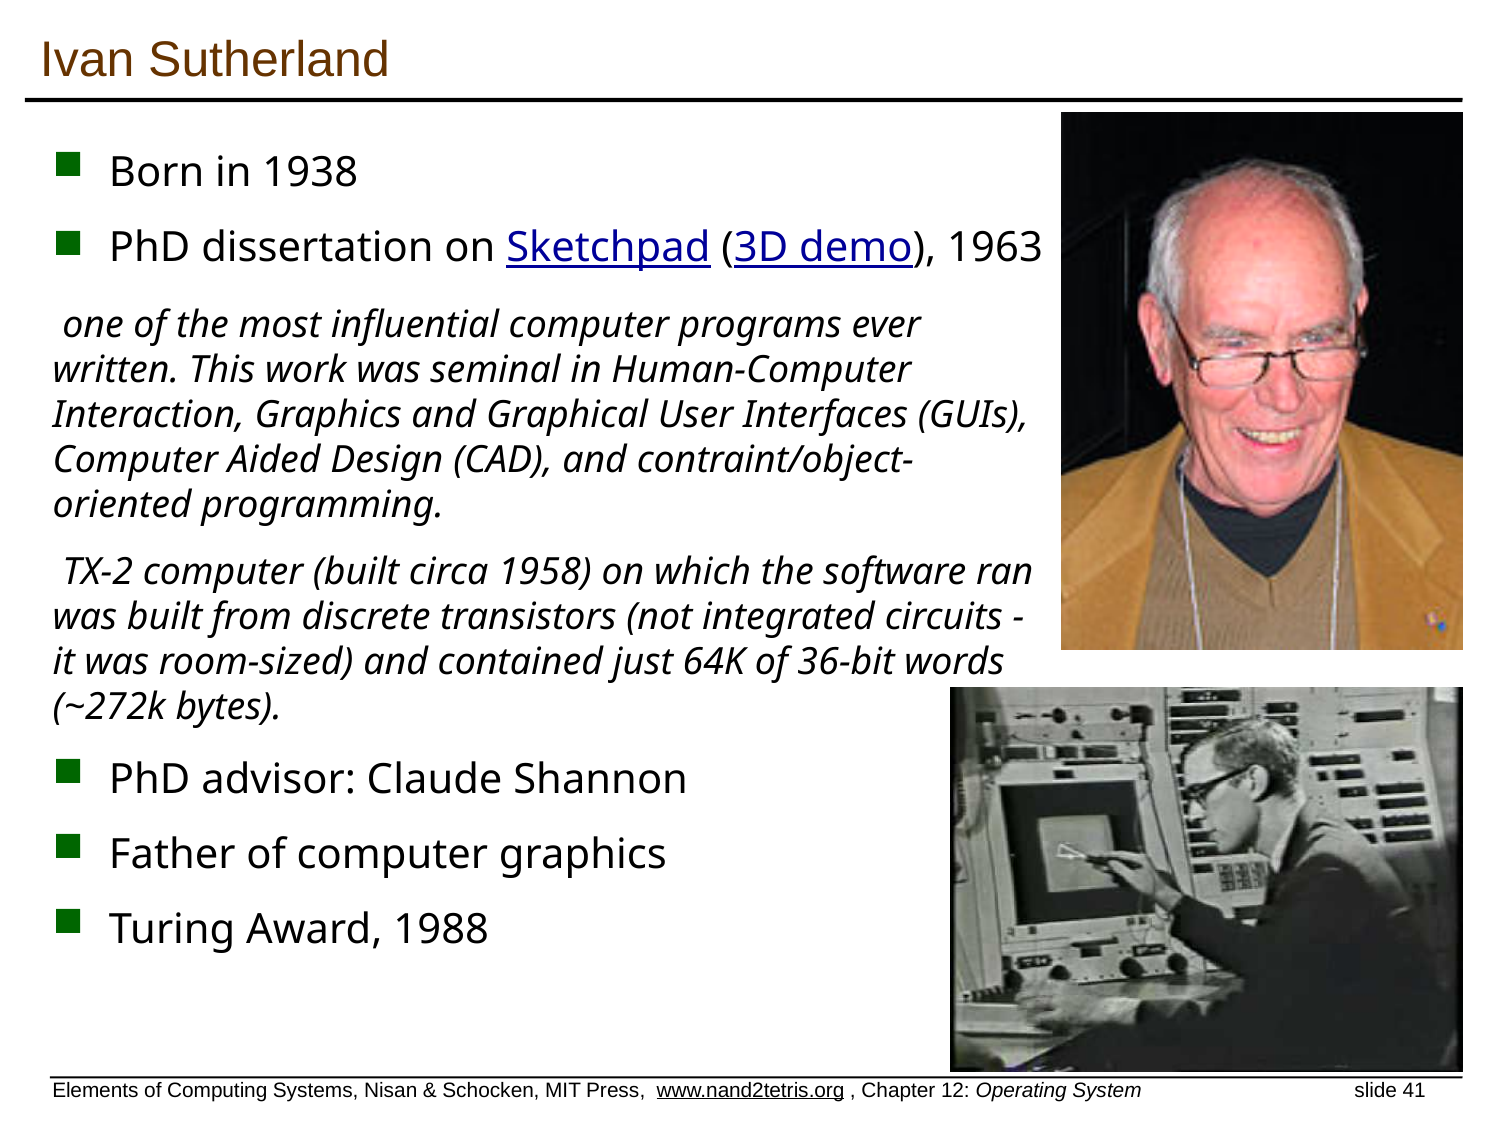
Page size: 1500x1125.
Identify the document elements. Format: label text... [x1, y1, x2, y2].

picture [1061, 112, 1463, 651]
picture [949, 687, 1463, 1073]
title Ivan Sutherland [24, 12, 1463, 100]
list Born in 1938 PhD dissertation on Sketchpad (3D demo), 1963 one of the most influential computer programs ever written. This work was seminal in Human-Computer Interaction, Graphics and Graphical User Interfaces (GUIs), Computer Aided Design (CAD), and contraint/object-oriented programming. TX-2 computer (built circa 1958) on which the software ran was built from discrete transistors (not integrated circuits -it was room-sized) and contained just 64K of 36-bit words (~272k bytes). PhD advisor: Claude Shannon Father of computer graphics Turing Award, 1988 [37, 137, 1063, 1050]
